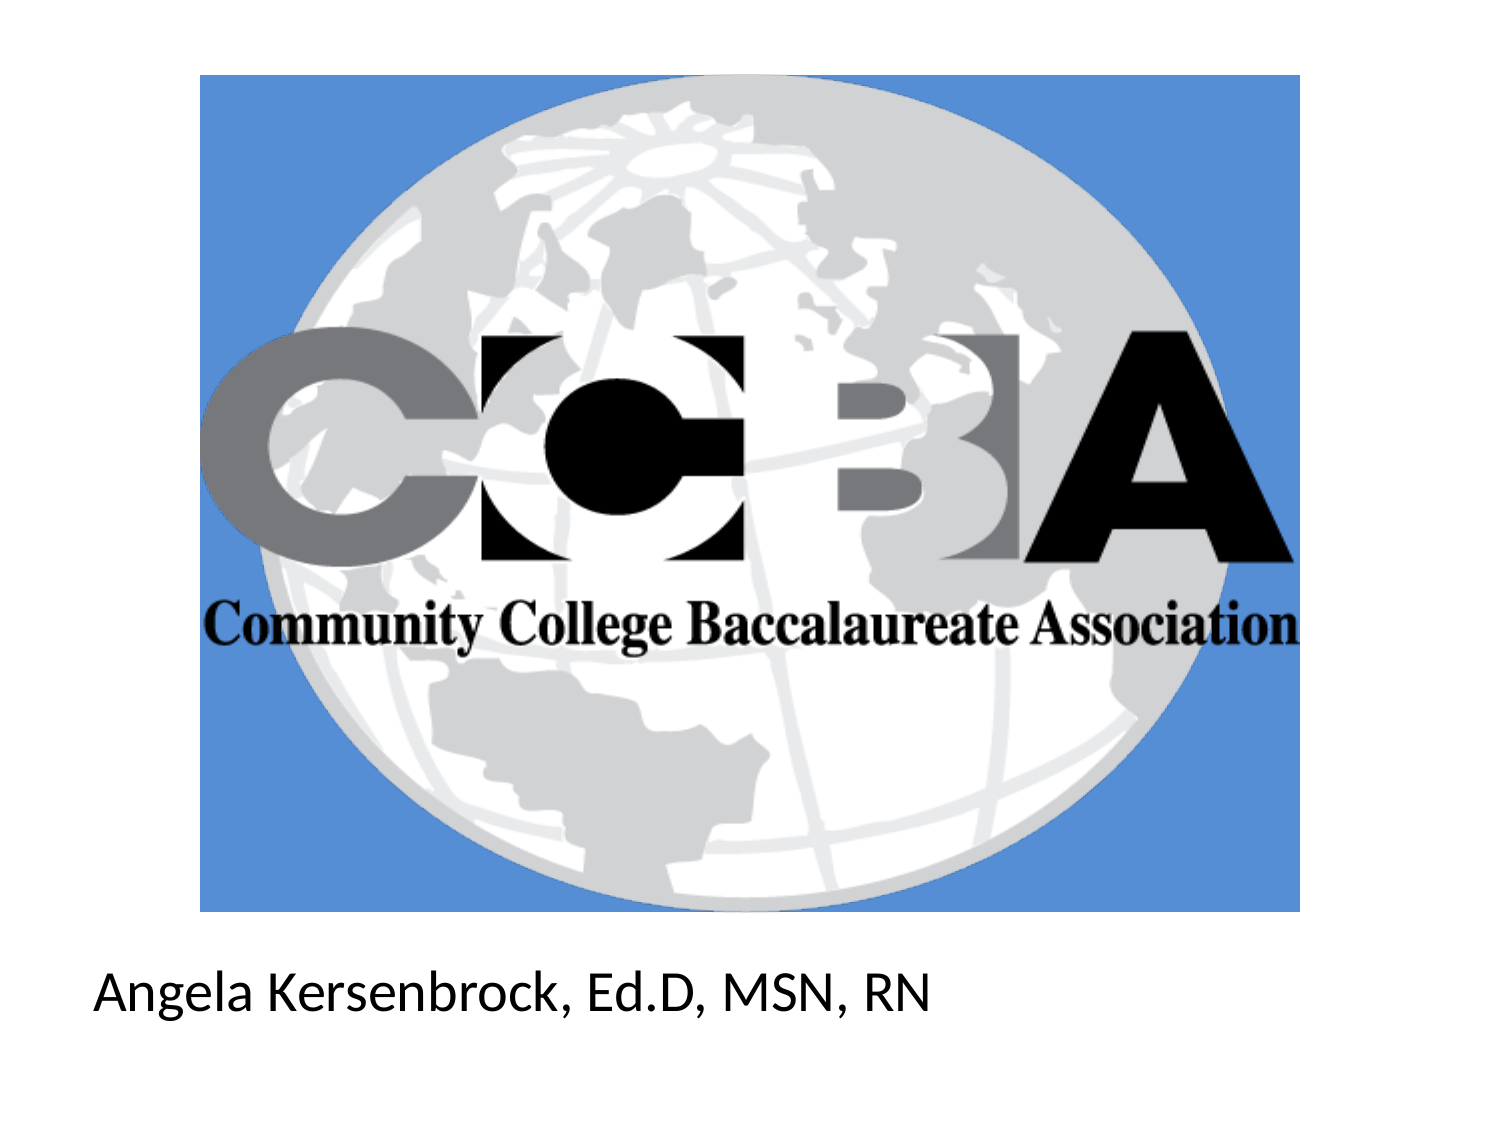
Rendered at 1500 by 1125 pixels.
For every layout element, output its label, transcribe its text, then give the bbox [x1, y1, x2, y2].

picture [199, 74, 1301, 913]
title Angela Kersenbrock, Ed.D, MSN, RN [78, 920, 1388, 1125]
